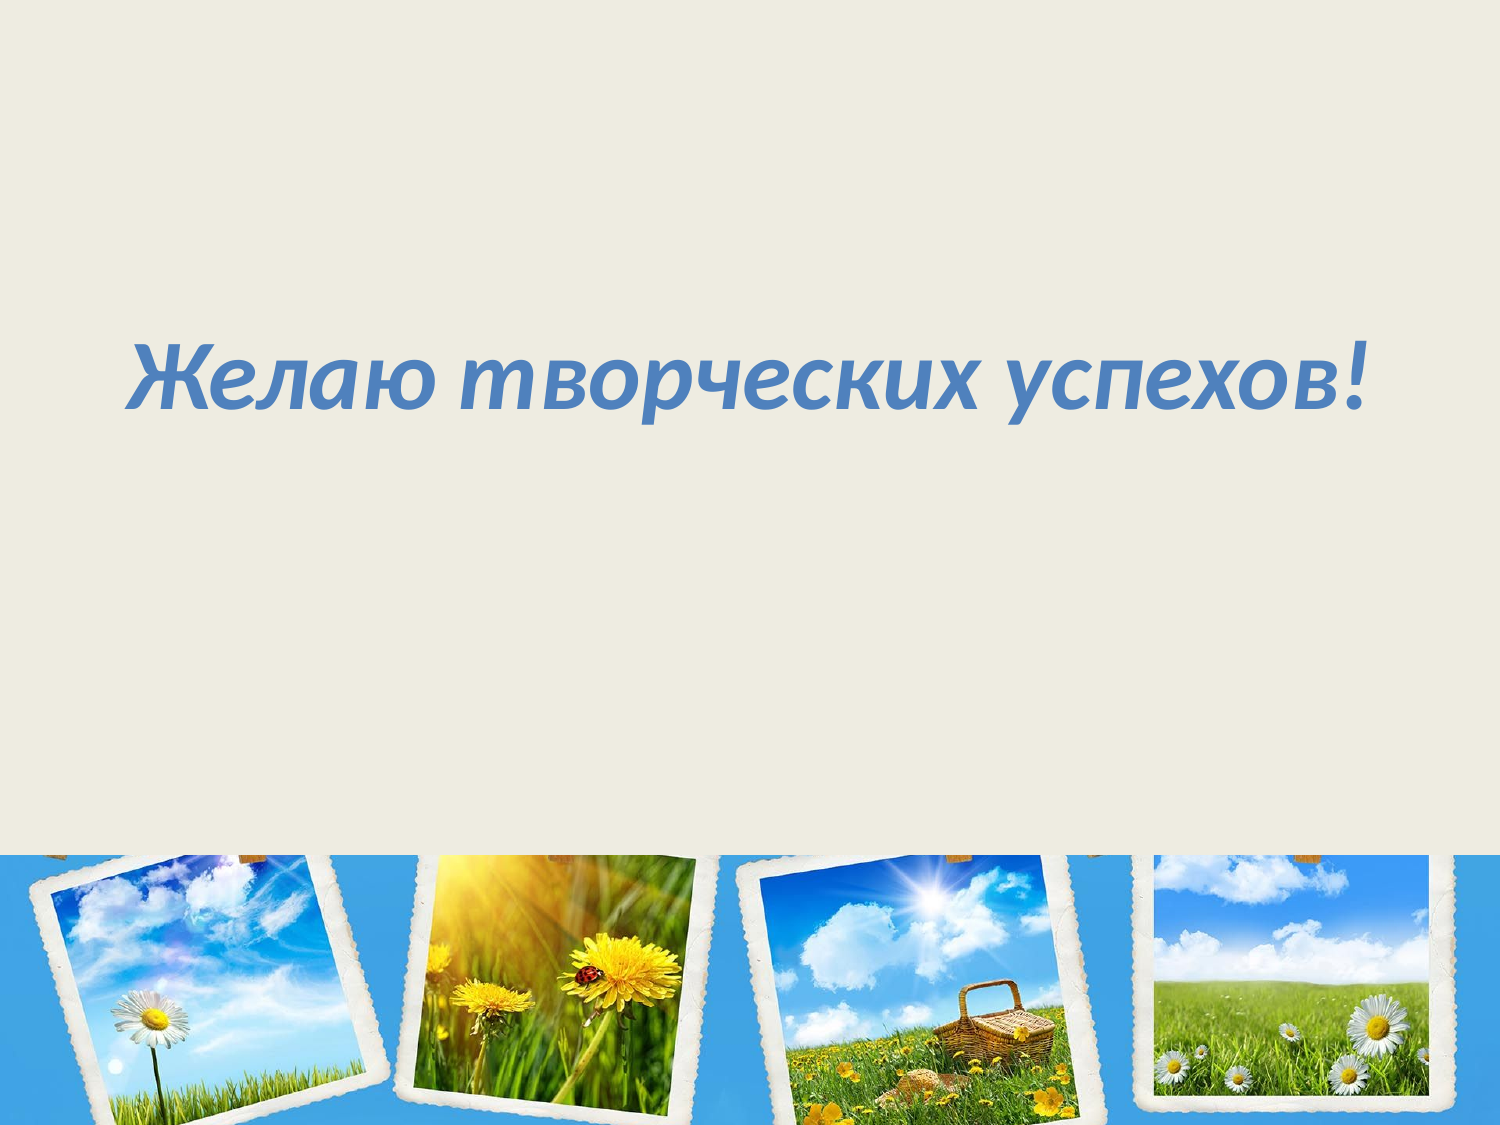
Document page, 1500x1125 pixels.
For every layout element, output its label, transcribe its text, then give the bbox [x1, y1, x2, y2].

title Желаю творческих успехов! [75, 199, 1425, 539]
picture [0, 855, 1500, 1125]
